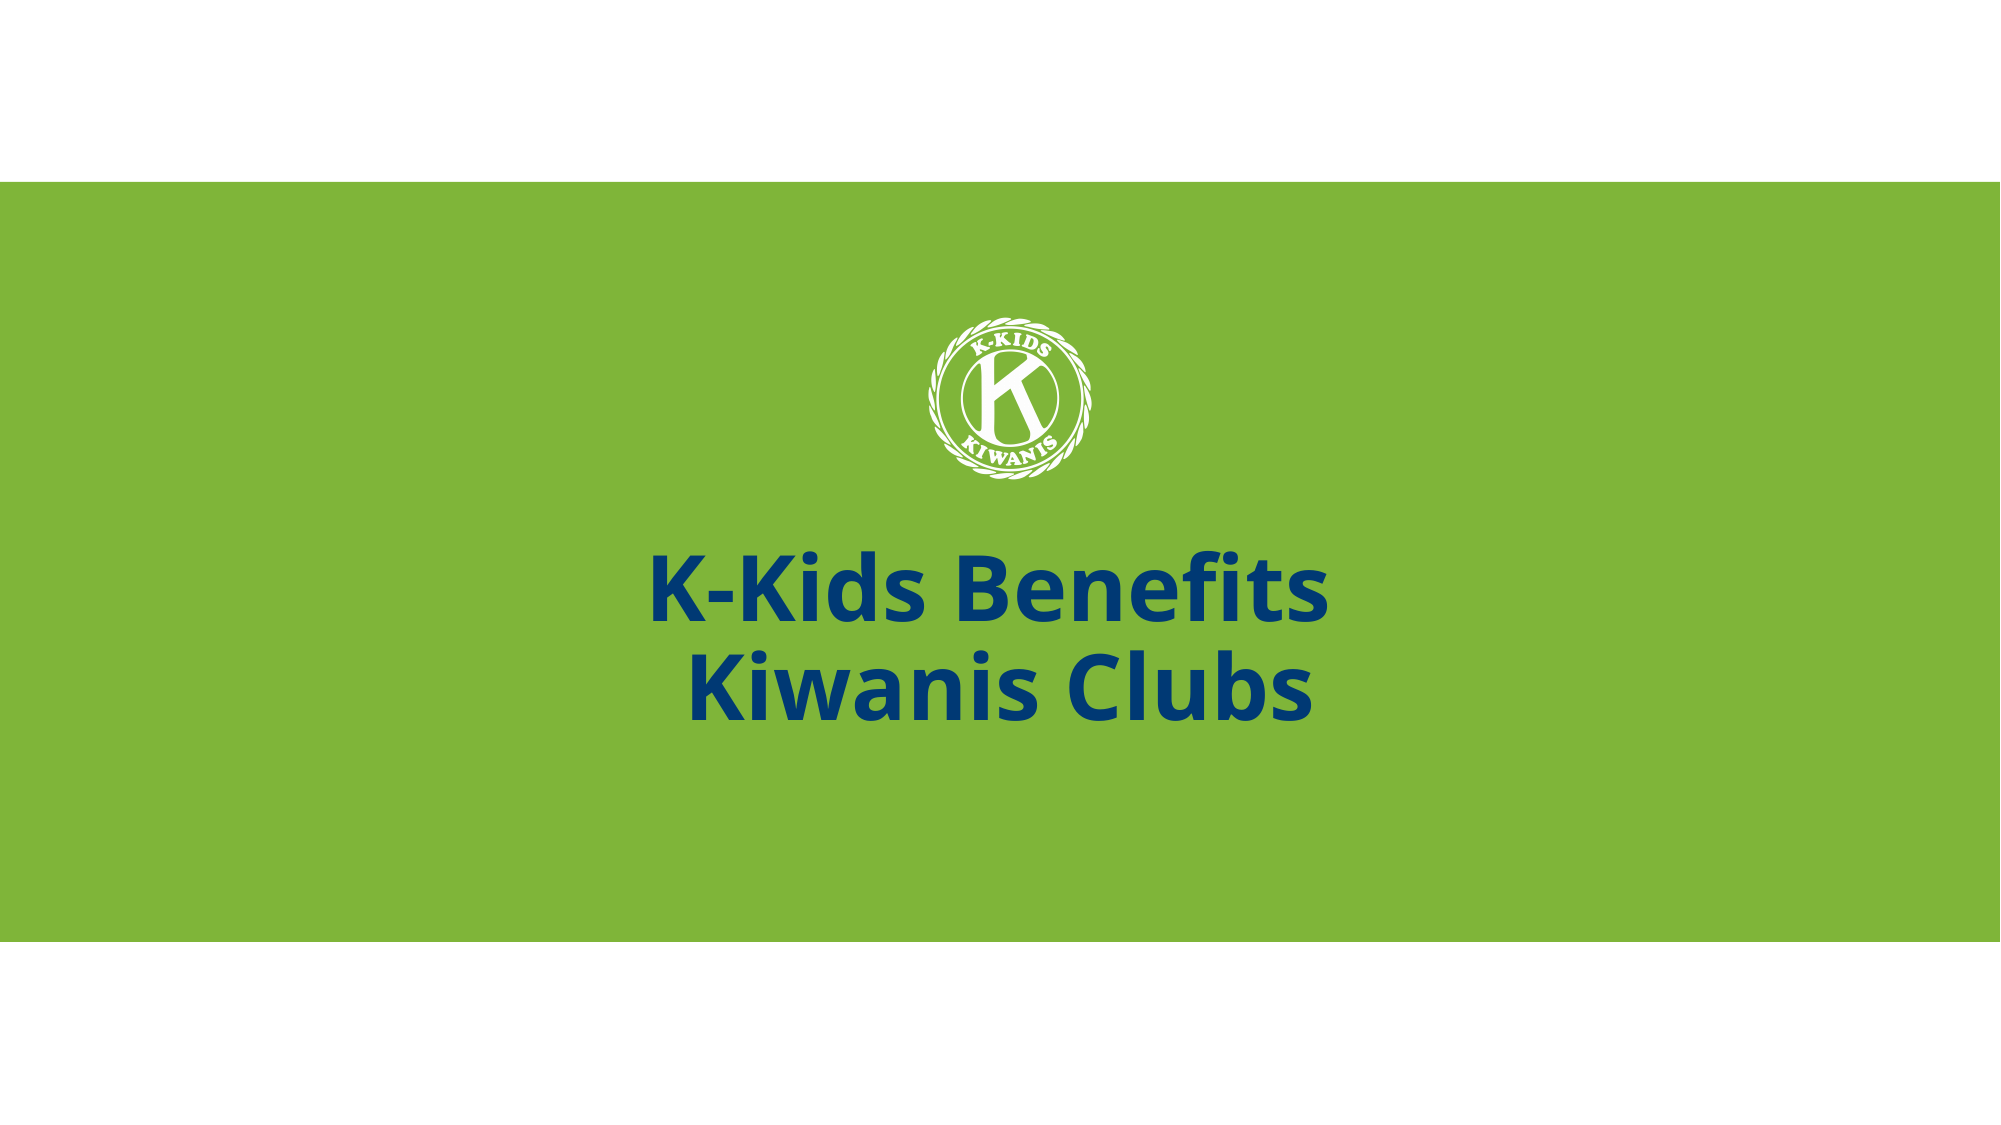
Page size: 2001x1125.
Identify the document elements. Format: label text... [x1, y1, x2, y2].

picture [922, 313, 1097, 486]
title K-Kids Benefits Kiwanis Clubs [334, 605, 1666, 748]
